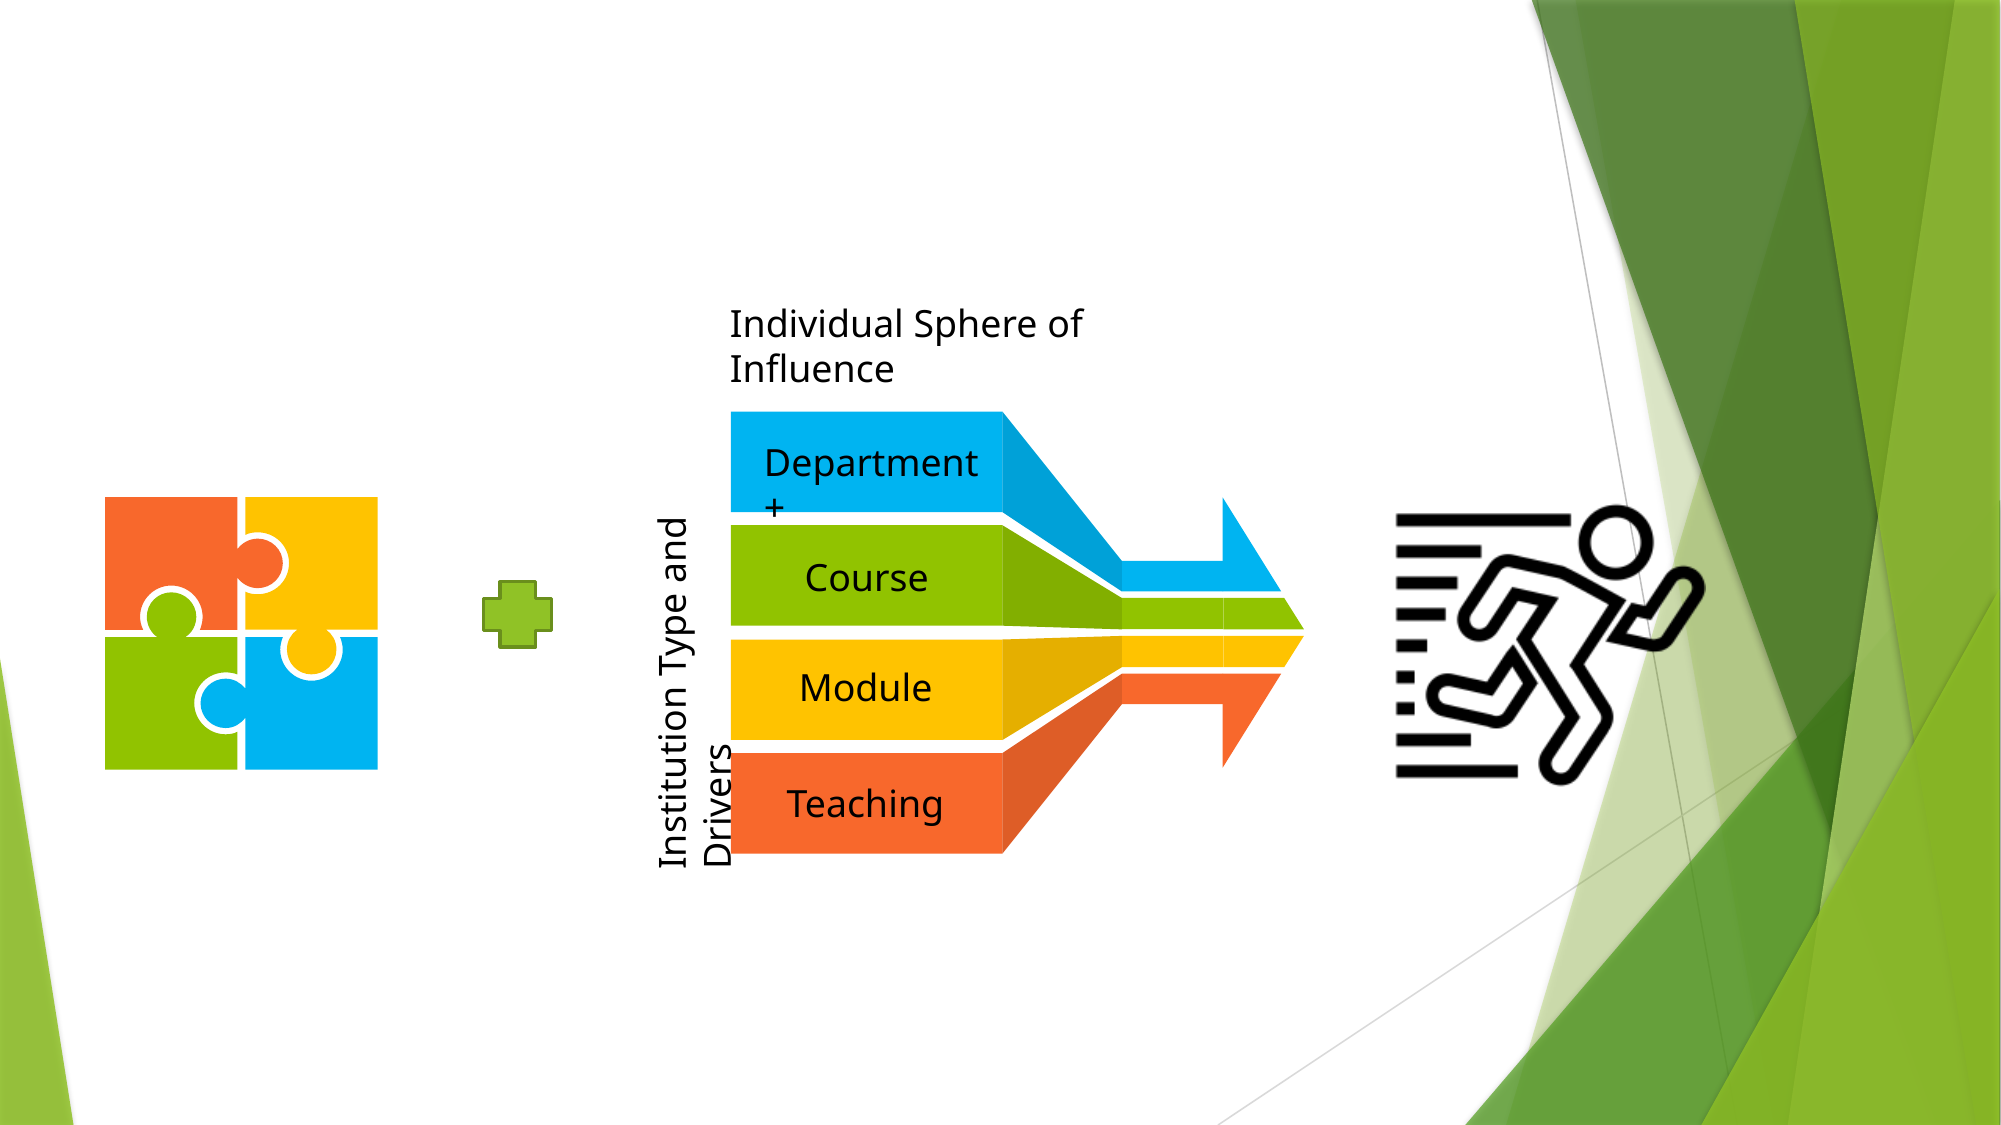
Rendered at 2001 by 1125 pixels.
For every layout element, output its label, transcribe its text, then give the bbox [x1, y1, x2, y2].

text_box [730, 411, 1305, 854]
picture [1392, 490, 1707, 804]
text_box [482, 580, 553, 649]
text_box Individual Sphere of Influence [715, 292, 1264, 398]
text_box Institution Type and Drivers [640, 387, 746, 885]
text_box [104, 496, 379, 771]
